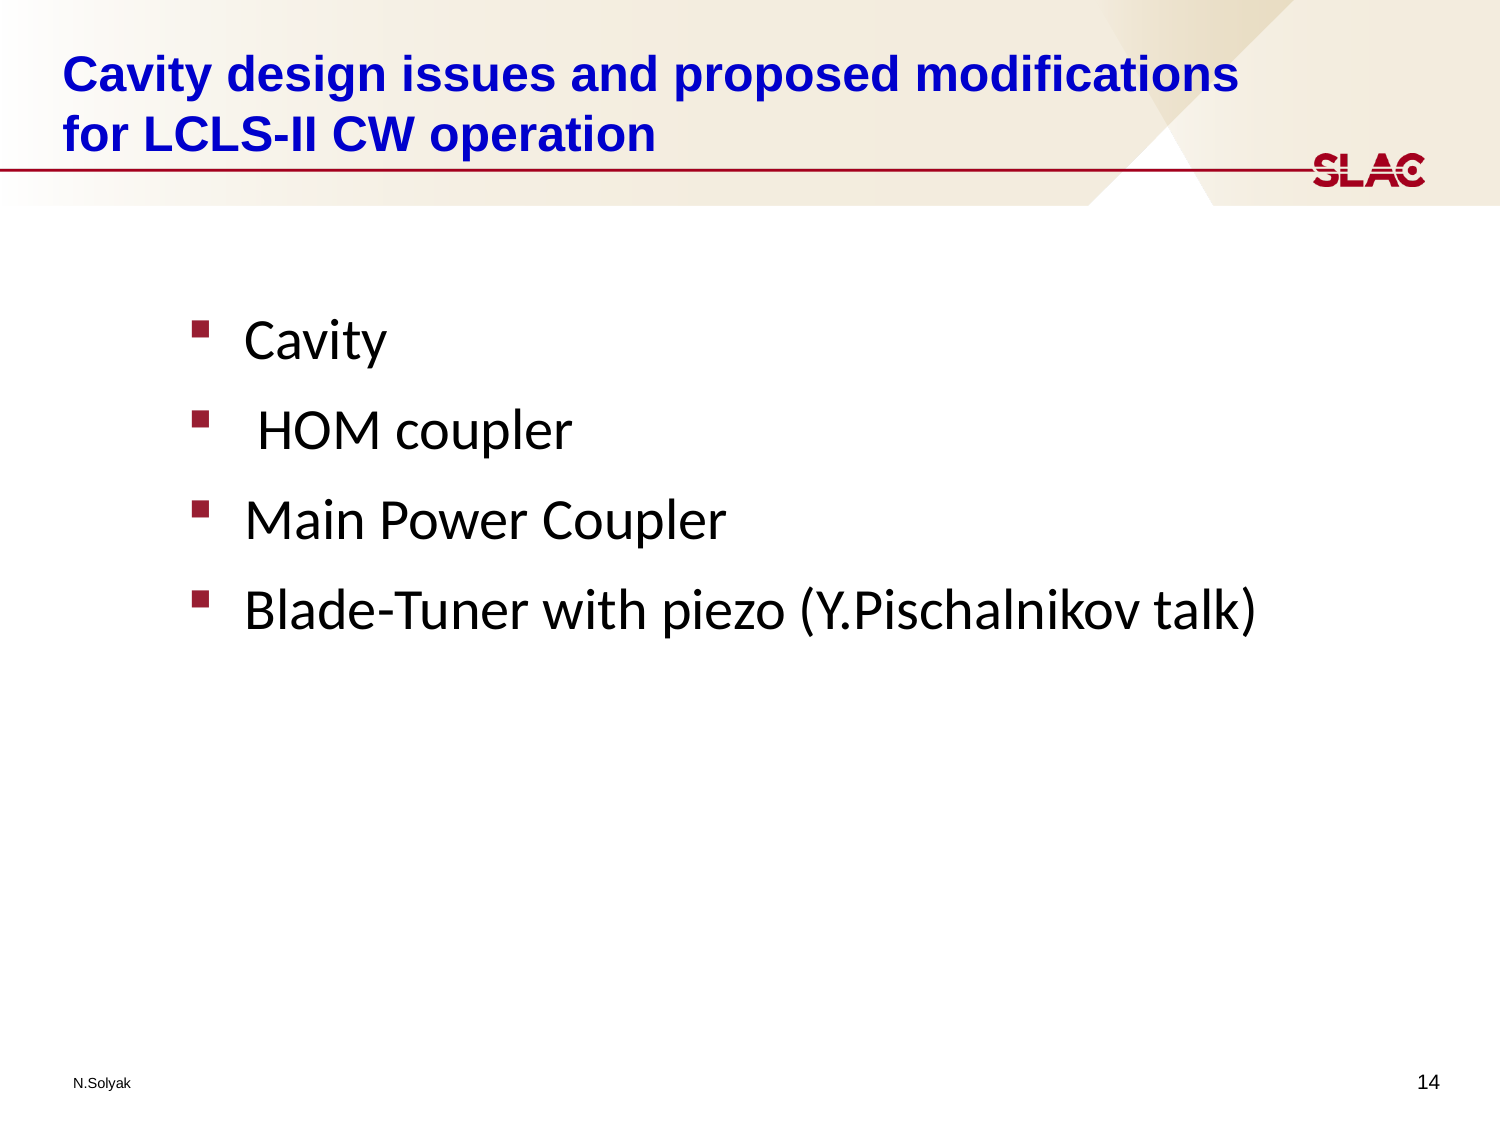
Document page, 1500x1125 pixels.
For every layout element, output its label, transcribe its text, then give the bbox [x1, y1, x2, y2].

slide_number 14 [1405, 1036, 1458, 1125]
picture [0, 0, 1500, 206]
list Cavity HOM coupler Main Power Coupler Blade-Tuner with piezo (Y.Pischalnikov talk) [187, 287, 1338, 963]
title Cavity design issues and proposed modifications for LCLS-II CW operation [62, 37, 1338, 161]
footer N.Solyak [73, 1073, 750, 1125]
